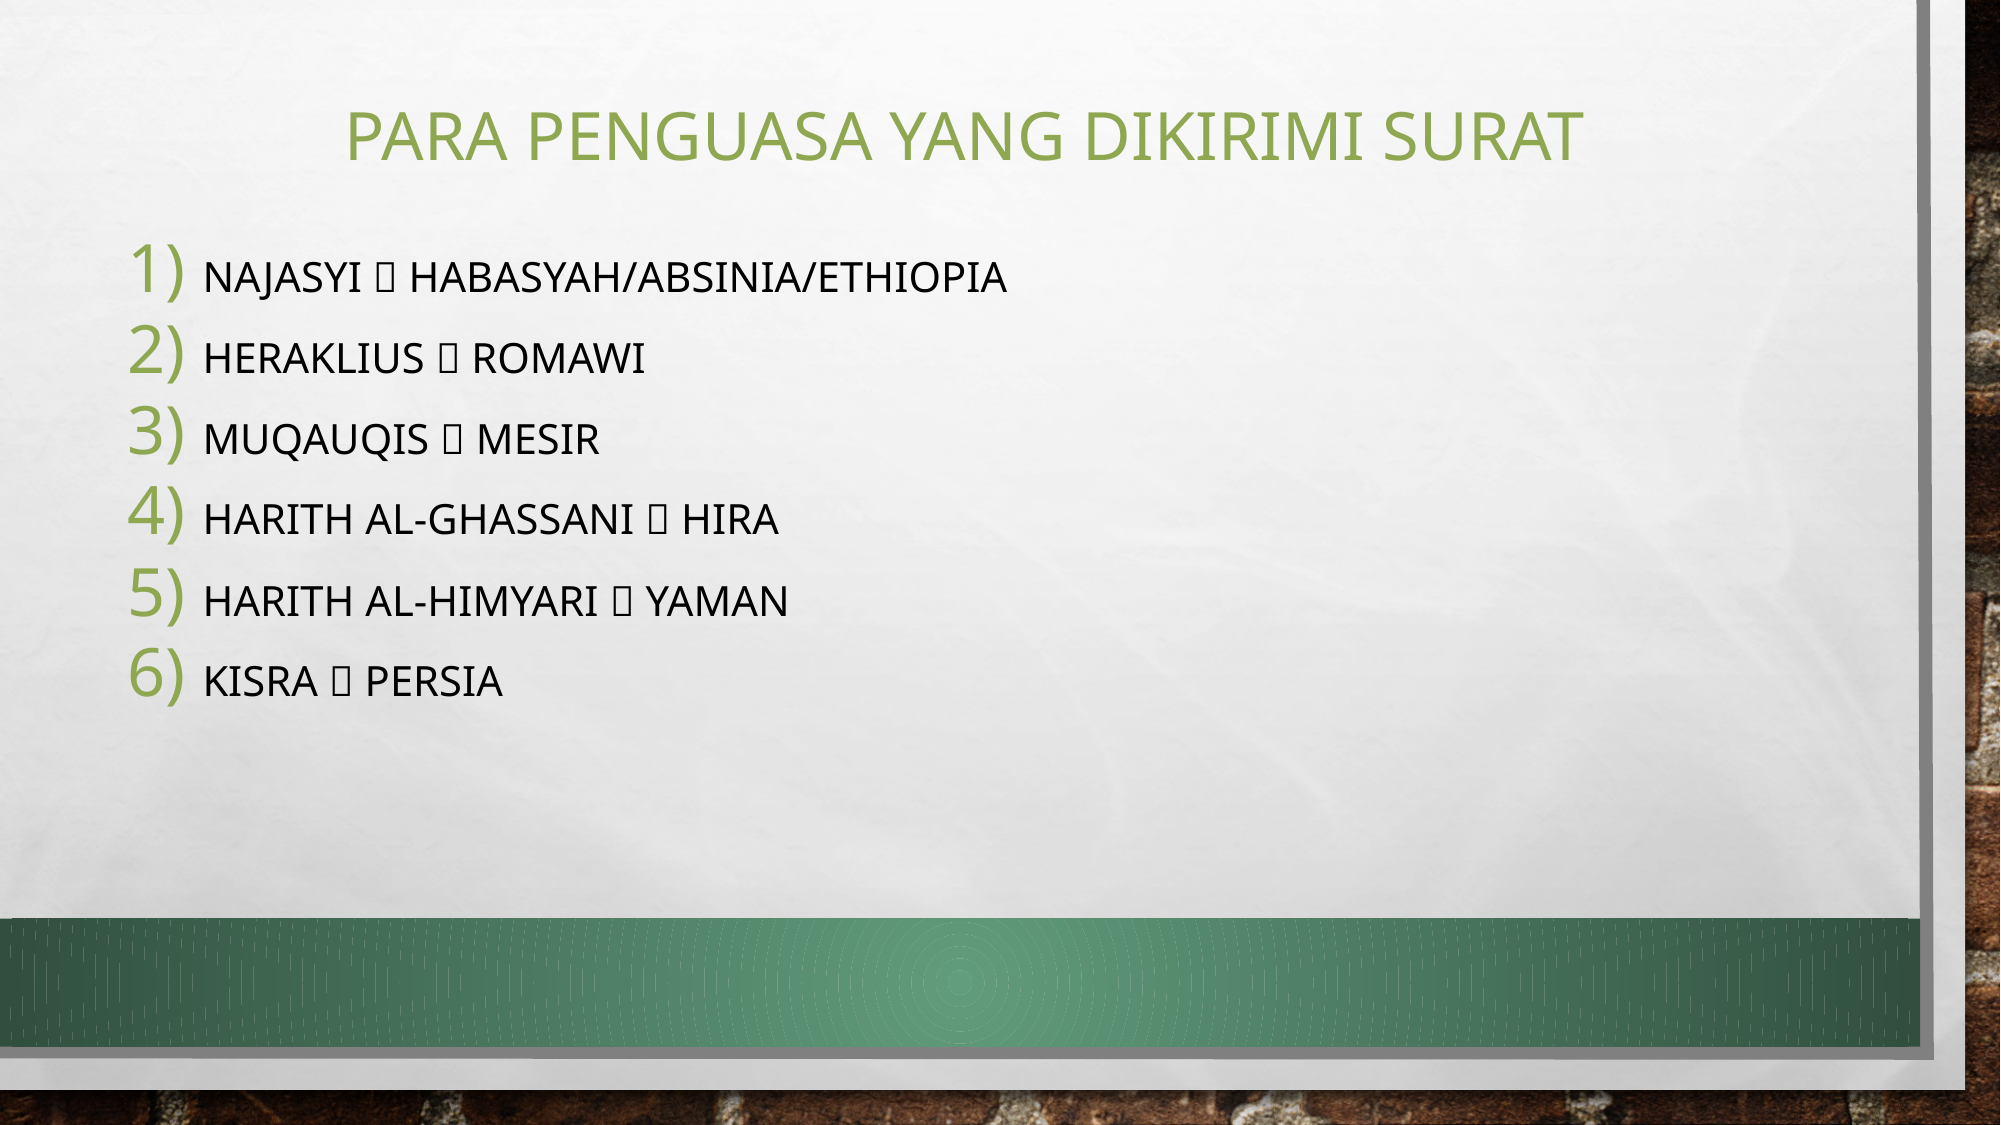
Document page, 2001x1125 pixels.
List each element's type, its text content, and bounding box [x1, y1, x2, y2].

picture [0, 0, 2000, 1125]
list Najasyi  habasyah/absinia/ethiopia Heraklius  romawi Muqauqis  mesir Harith al-ghassani  hira Harith al-himyari  yaman Kisra  persia [112, 226, 1818, 882]
title Para penguasa yang dikirimi surat [112, 73, 1818, 205]
